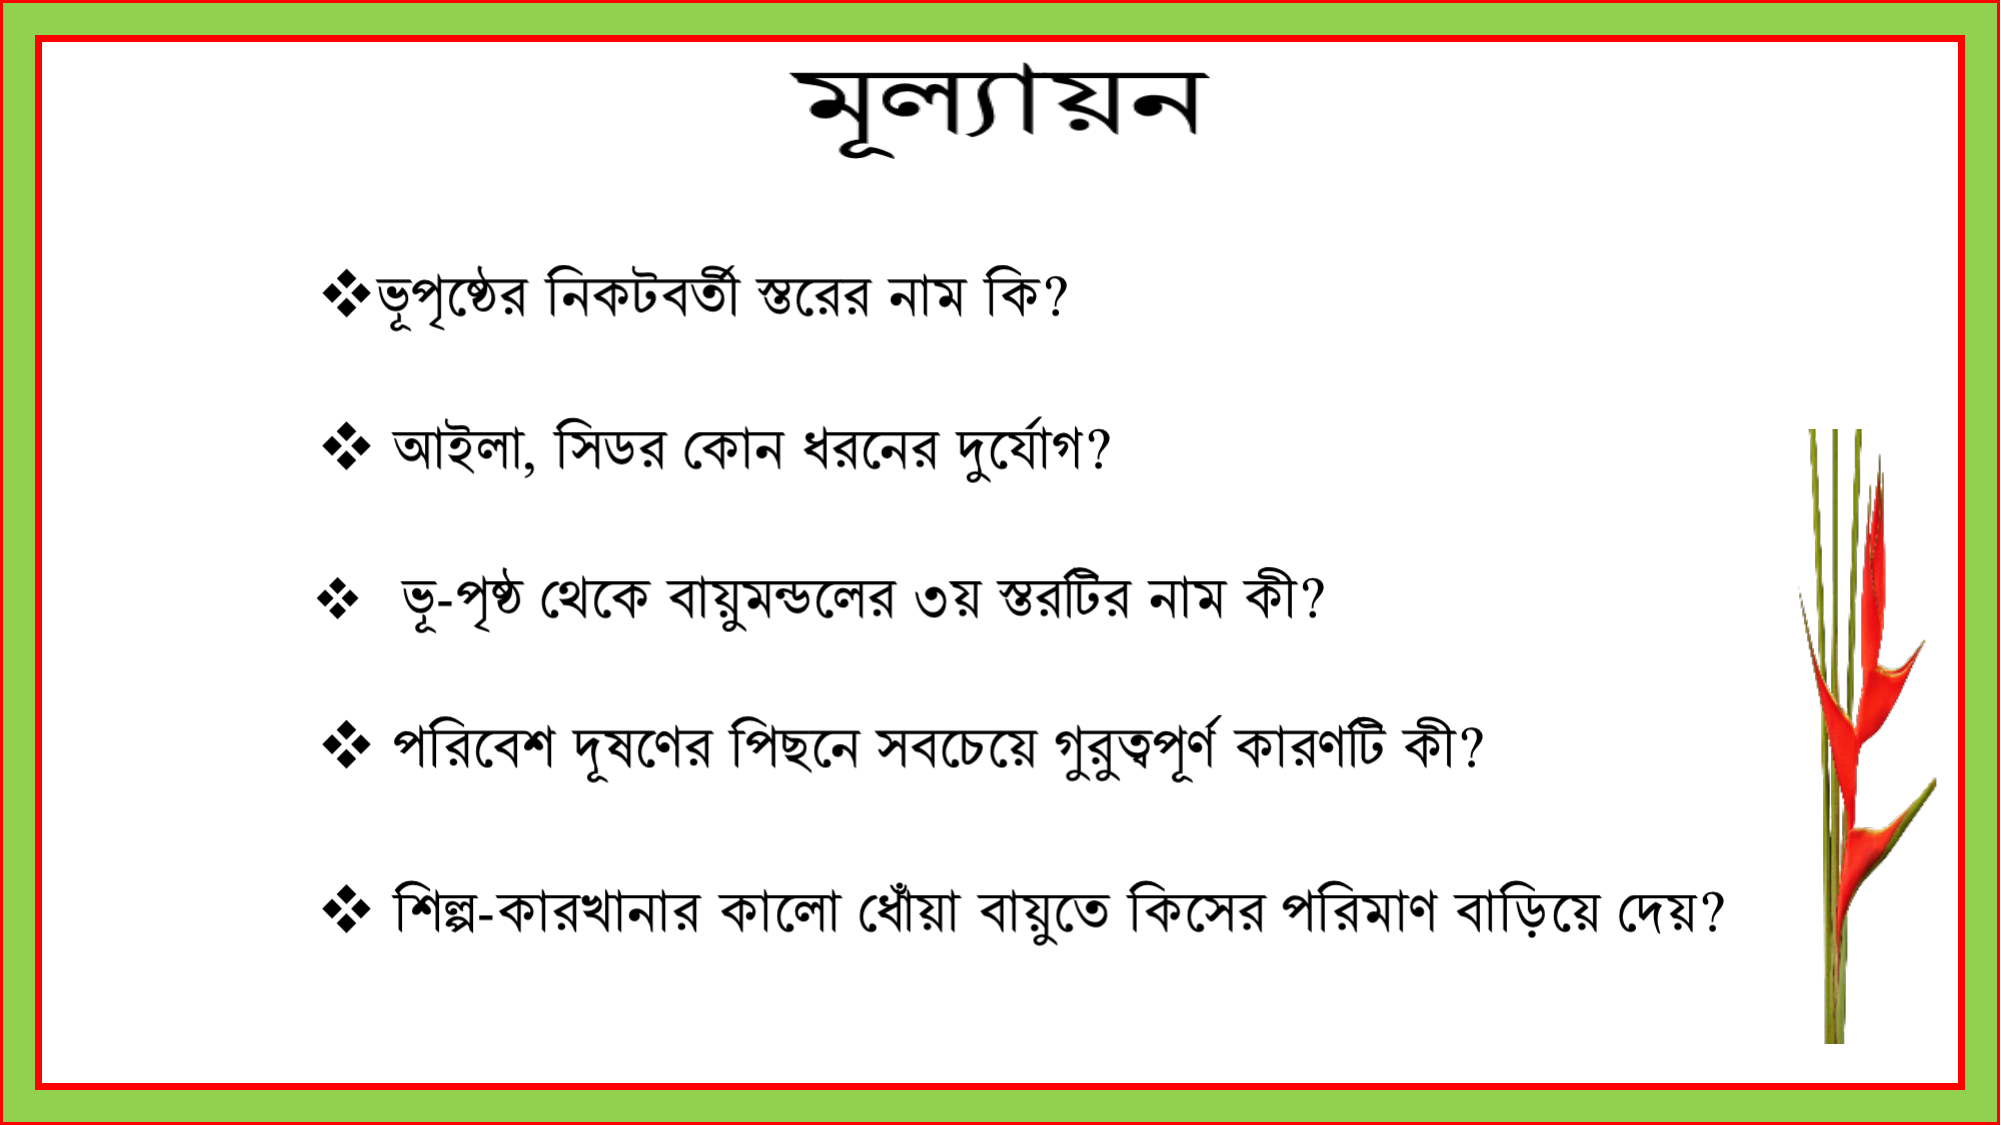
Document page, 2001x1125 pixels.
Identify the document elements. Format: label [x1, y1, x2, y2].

picture [279, 539, 1397, 681]
picture [1795, 429, 1938, 1044]
picture [279, 853, 1769, 995]
picture [788, 62, 1212, 159]
text_box [0, 0, 2000, 1125]
picture [279, 390, 1174, 532]
picture [279, 689, 1528, 830]
picture [279, 237, 1112, 379]
